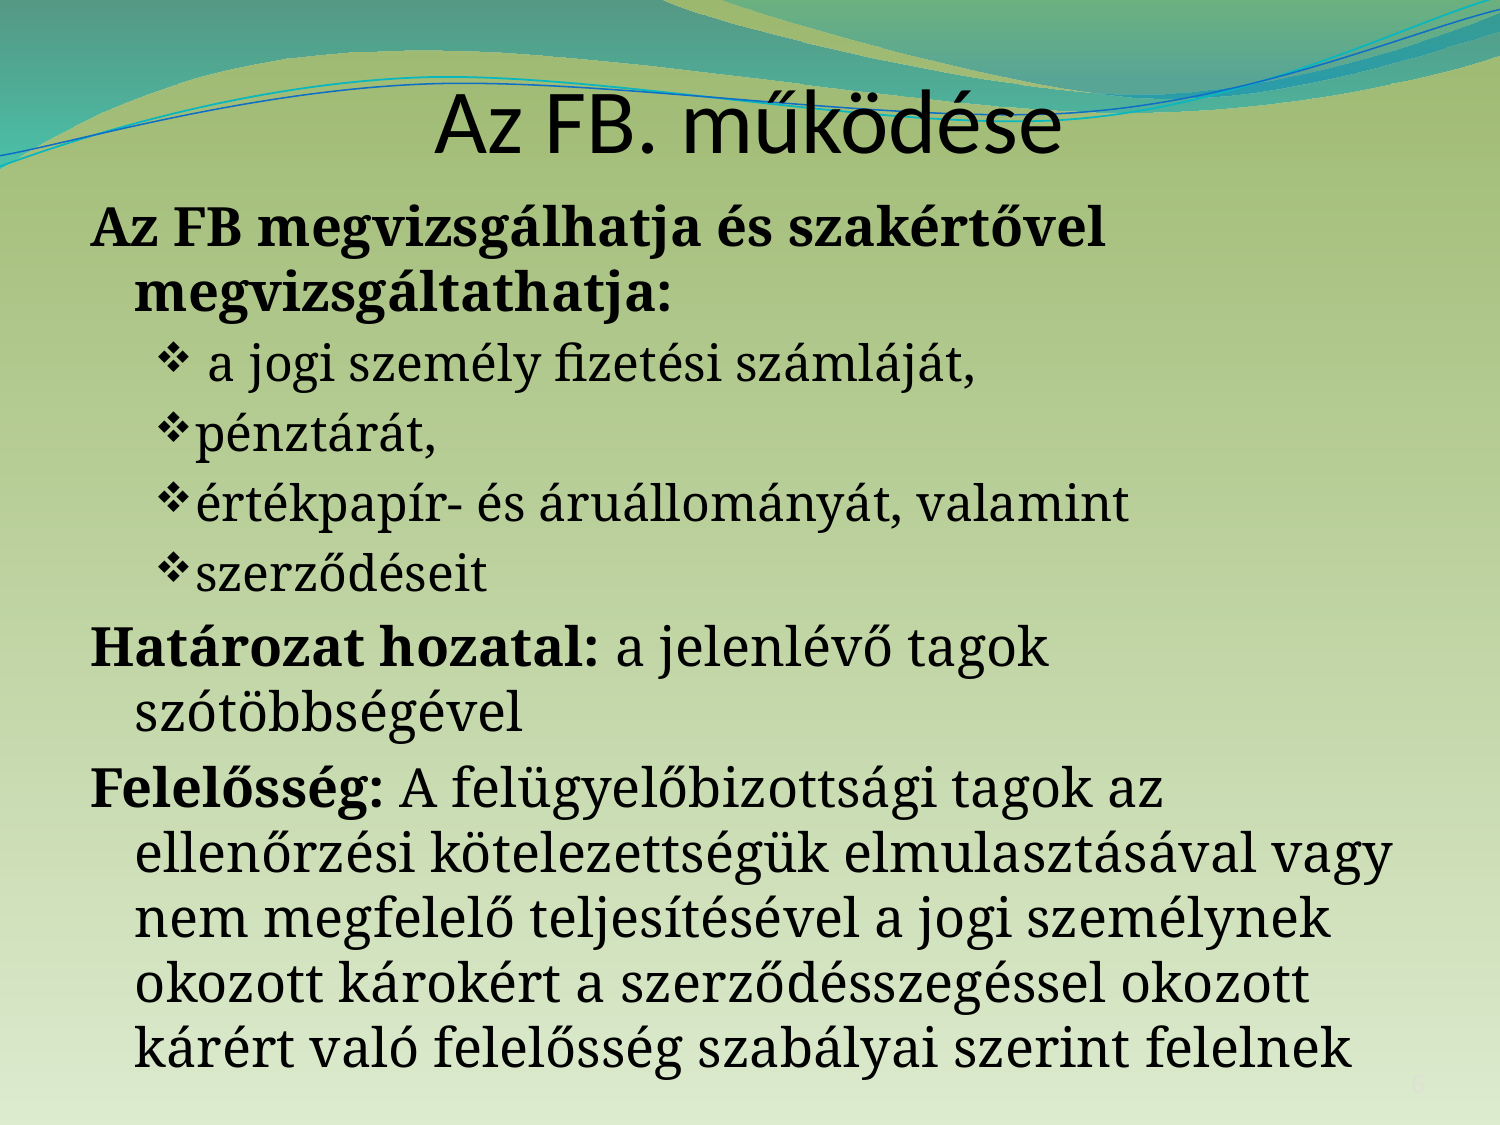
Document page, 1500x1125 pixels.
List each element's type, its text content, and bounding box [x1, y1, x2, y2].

list Az FB megvizsgálhatja és szakértővel megvizsgáltathatja: a jogi személy fizetési számláját, pénztárát, értékpapír- és áruállományát, valamint szerződéseit Határozat hozatal: a jelenlévő tagok szótöbbségével Felelősség: A felügyelőbizottsági tagok az ellenőrzési kötelezettségük elmulasztásával vagy nem megfelelő teljesítésével a jogi személynek okozott károkért a szerződésszegéssel okozott kárért való felelősség szabályai szerint felelnek [74, 184, 1426, 1038]
slide_number 6 [1299, 1042, 1425, 1103]
title Az FB. működése [74, 54, 1426, 173]
